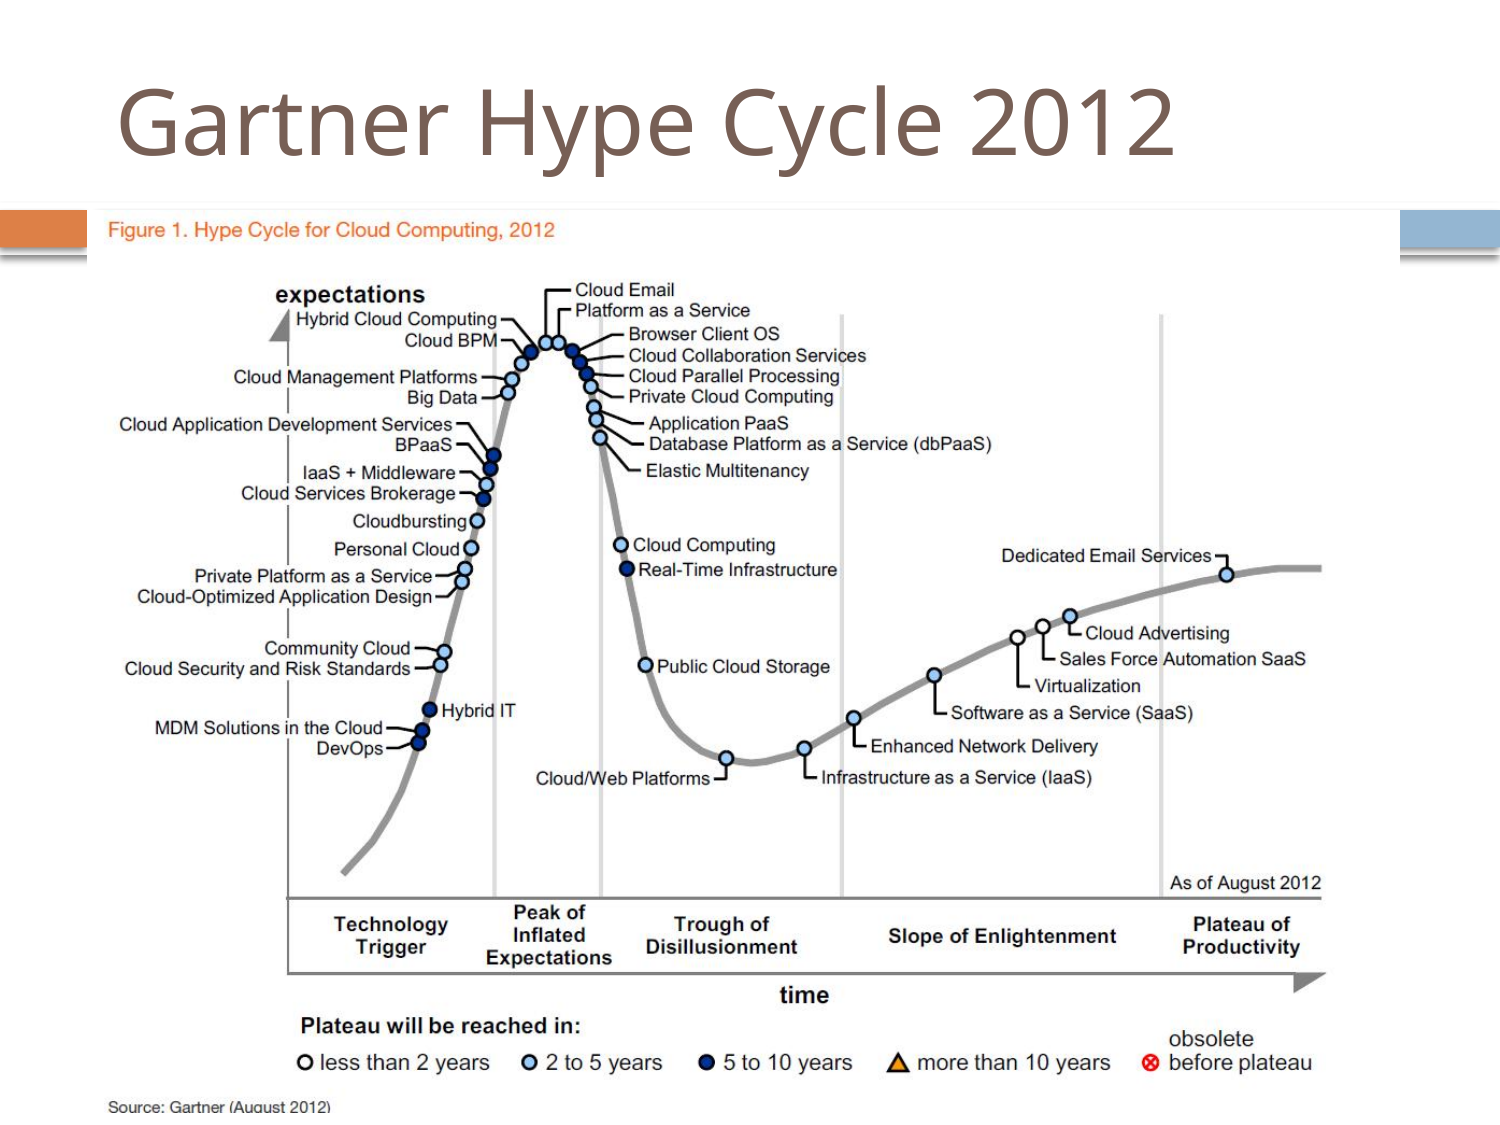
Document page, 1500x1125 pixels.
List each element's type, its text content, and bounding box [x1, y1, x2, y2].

picture [87, 210, 1401, 1113]
title Gartner Hype Cycle 2012 [100, 37, 1438, 200]
